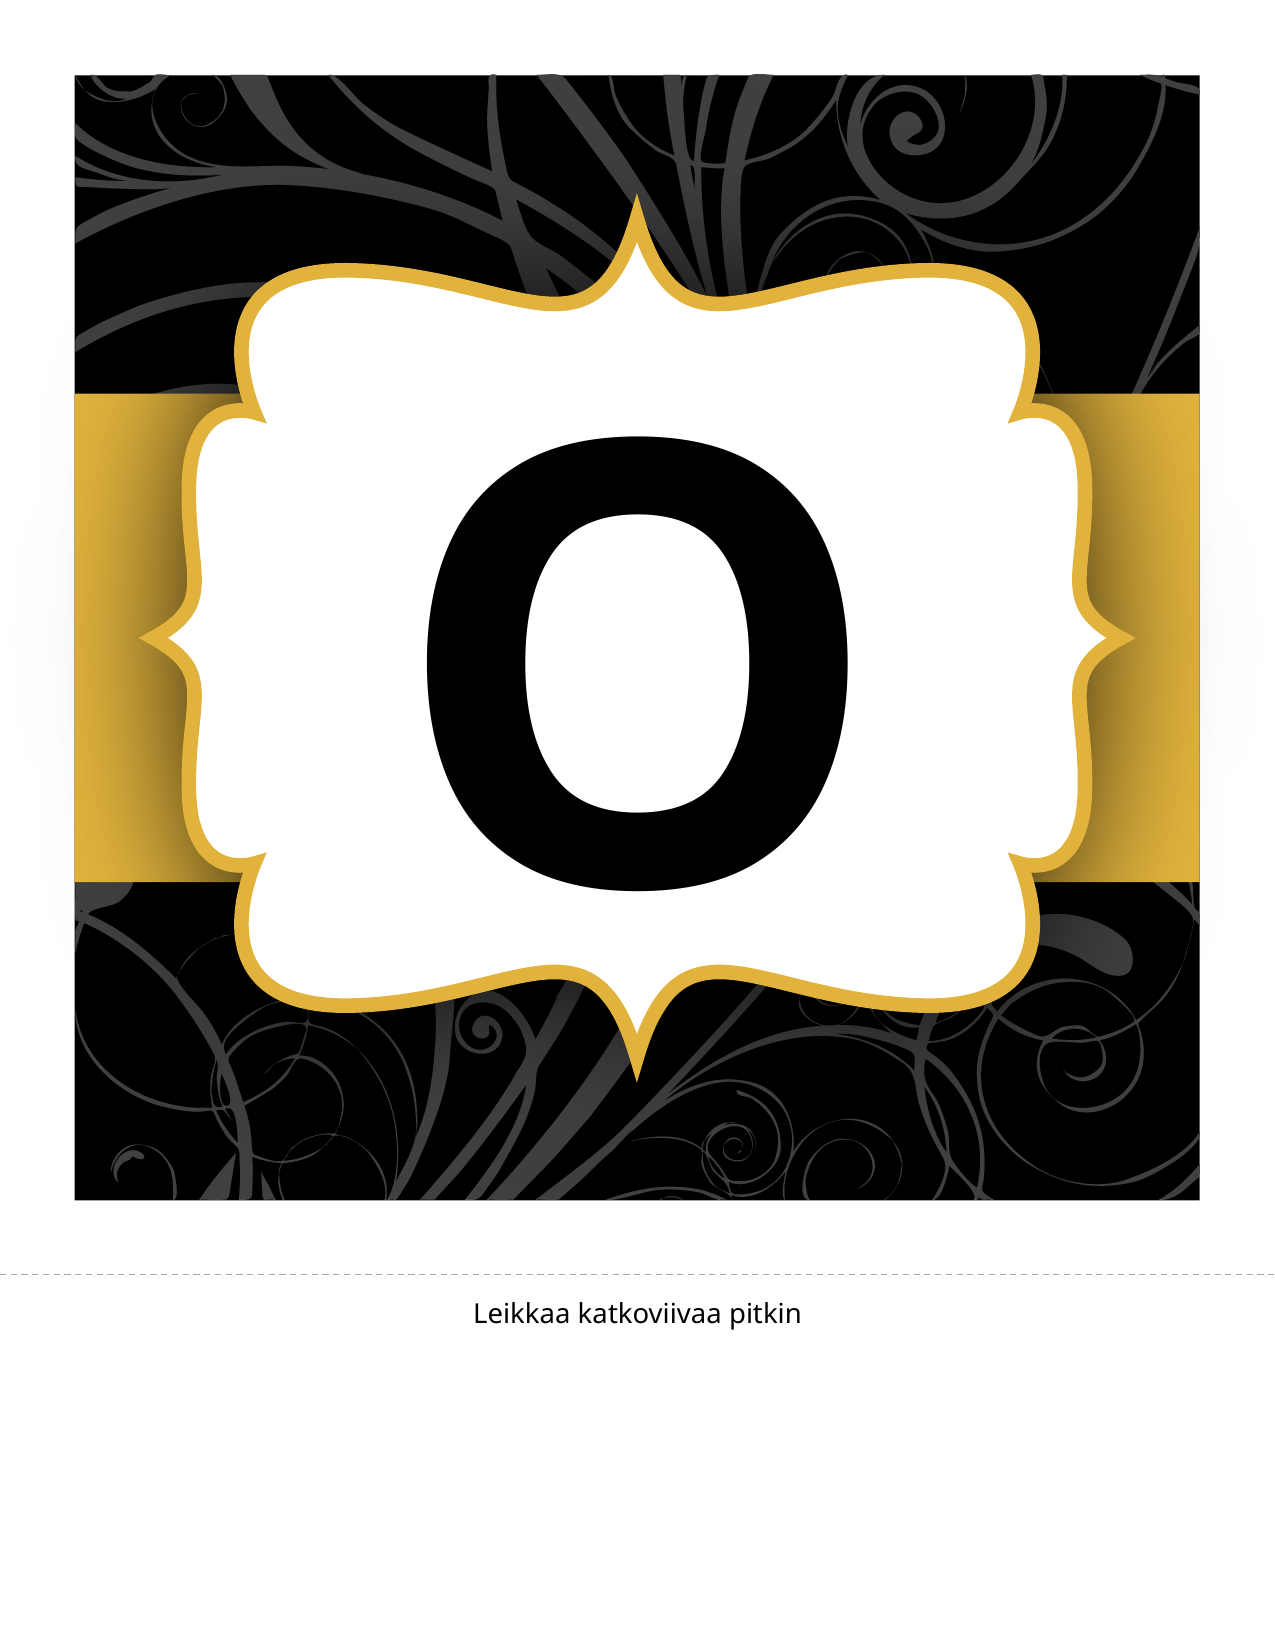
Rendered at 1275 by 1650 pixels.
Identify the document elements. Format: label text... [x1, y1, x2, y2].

title o [159, 181, 1116, 1095]
picture [75, 883, 1200, 1200]
picture [75, 74, 1200, 393]
